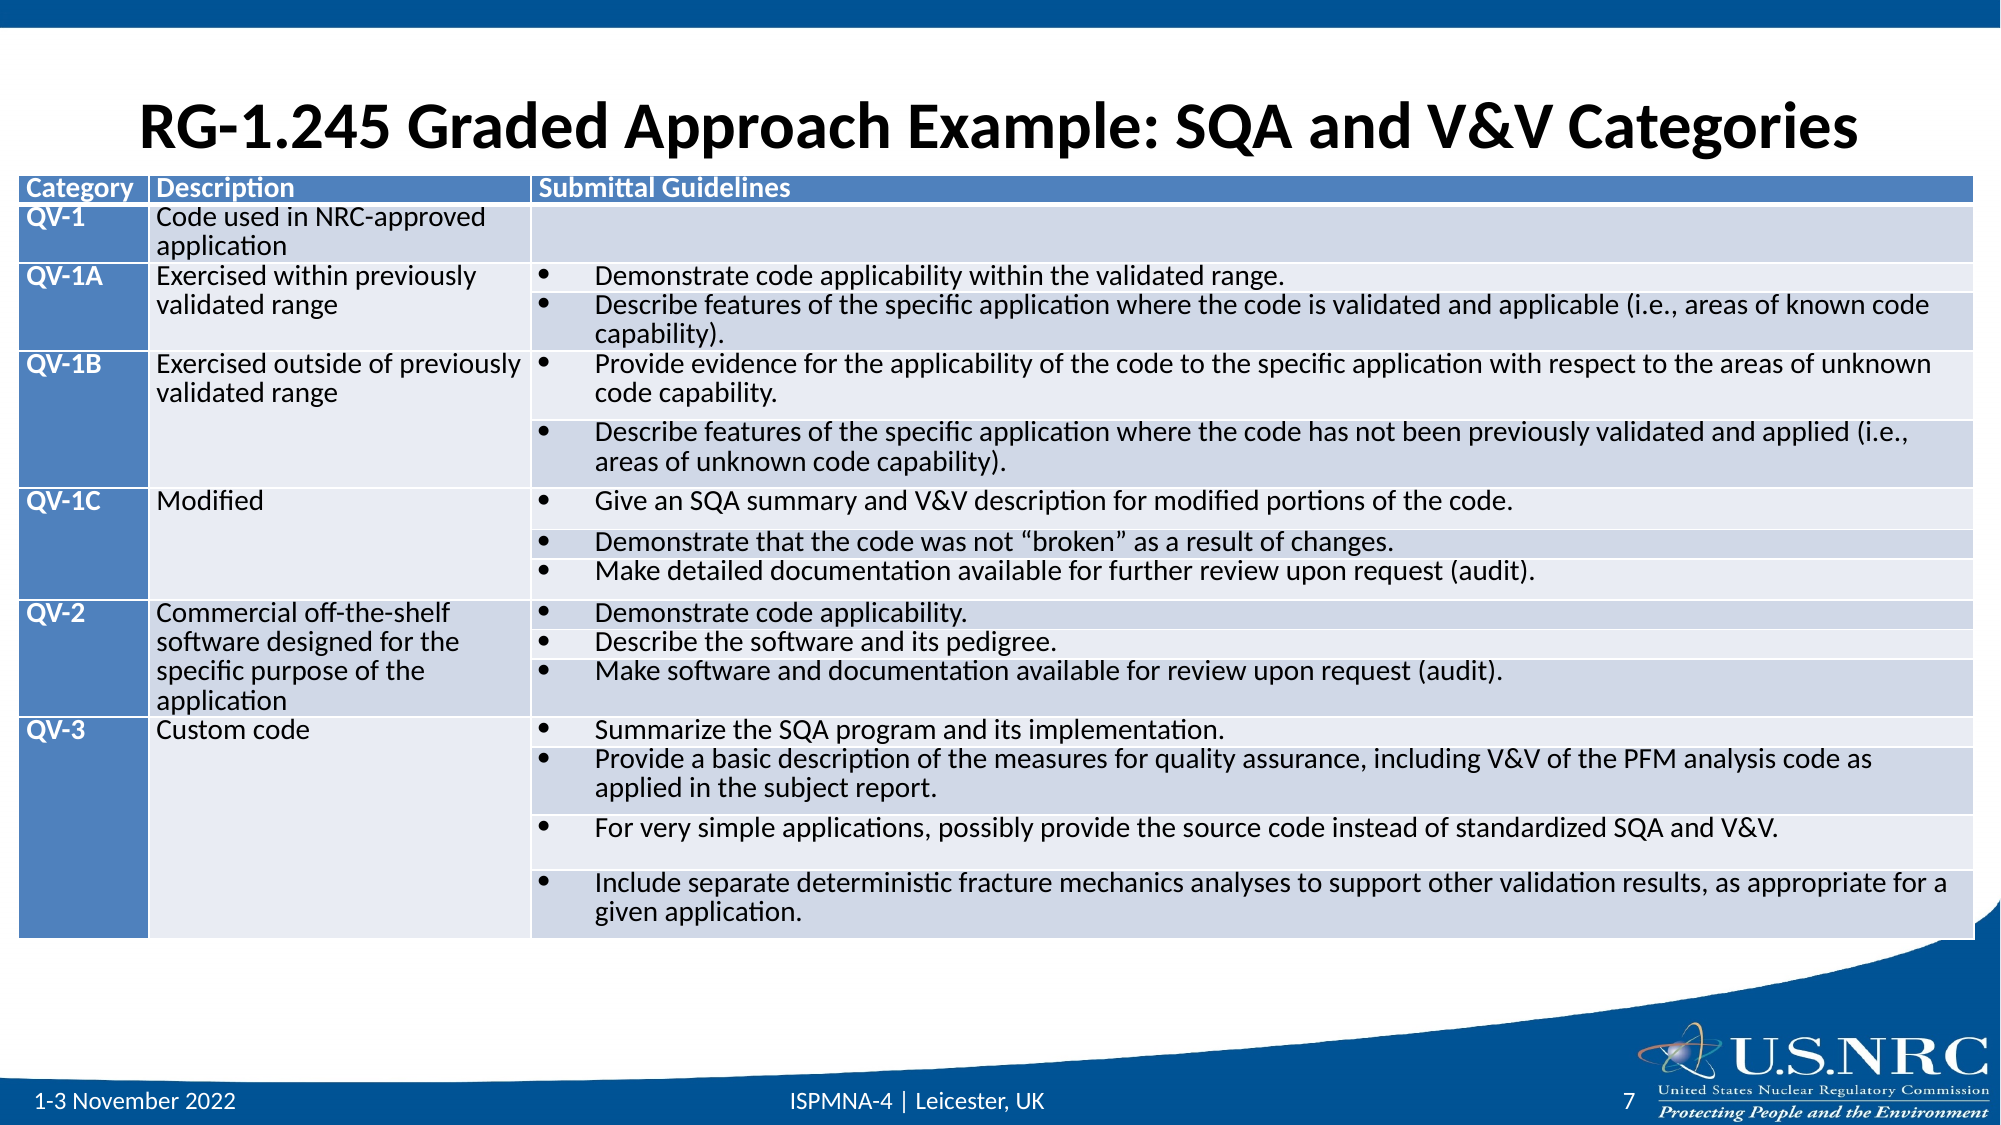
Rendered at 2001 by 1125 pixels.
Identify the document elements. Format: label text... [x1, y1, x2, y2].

table_cell Demonstrate that the code was not “broken” as a result of changes. [532, 530, 1973, 558]
footer ISPMNA-4 | Leicester, UK [305, 1083, 1531, 1116]
table_cell QV-1 [19, 207, 148, 262]
table_cell Describe features of the specific application where the code has not been previously validated and applied (i.e., areas of unknown code capability). [532, 421, 1973, 487]
table_cell Modified [150, 489, 530, 599]
table_header Category [19, 176, 148, 202]
table_cell Make software and documentation available for review upon request (audit). [532, 660, 1973, 716]
picture [0, 0, 2001, 1125]
table_cell Describe the software and its pedigree. [532, 630, 1973, 658]
table_cell Give an SQA summary and V&V description for modified portions of the code. [532, 489, 1973, 529]
table_cell Demonstrate code applicability. [532, 601, 1973, 629]
table_cell Include separate deterministic fracture mechanics analyses to support other validation results, as appropriate for a given application. [532, 871, 1973, 938]
table_cell Provide evidence for the applicability of the code to the specific application with respect to the areas of unknown code capability. [532, 352, 1973, 419]
table_header Description [150, 176, 530, 202]
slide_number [18, 1083, 285, 1116]
title RG-1.245 Graded Approach Example: SQA and V&V Categories [18, 27, 1982, 216]
table_cell Summarize the SQA program and its implementation. [532, 718, 1973, 746]
slide_number 7 [1550, 1083, 1651, 1116]
table_cell Exercised within previously validated range [150, 264, 530, 350]
table_cell Custom code [150, 718, 530, 938]
table_cell Describe features of the specific application where the code is validated and applicable (i.e., areas of known code capability). [532, 293, 1973, 350]
table_cell Make detailed documentation available for further review upon request (audit). [532, 560, 1973, 599]
table_cell QV-1A [19, 264, 148, 350]
table_cell [532, 207, 1973, 262]
table_cell QV-1C [19, 489, 148, 599]
table_cell QV-2 [19, 601, 148, 716]
table_cell QV-3 [19, 718, 148, 938]
table_cell Exercised outside of previously validated range [150, 352, 530, 487]
table_cell For very simple applications, possibly provide the source code instead of standardized SQA and V&V. [532, 816, 1973, 869]
table_cell Provide a basic description of the measures for quality assurance, including V&V of the PFM analysis code as applied in the subject report. [532, 748, 1973, 814]
table_cell Code used in NRC-approved application [150, 207, 530, 262]
table_cell Demonstrate code applicability within the validated range. [532, 264, 1973, 291]
table_header Submittal Guidelines [532, 176, 1973, 202]
table_cell QV-1B [19, 352, 148, 487]
table_cell Commercial off-the-shelf software designed for the specific purpose of the application [150, 601, 530, 716]
